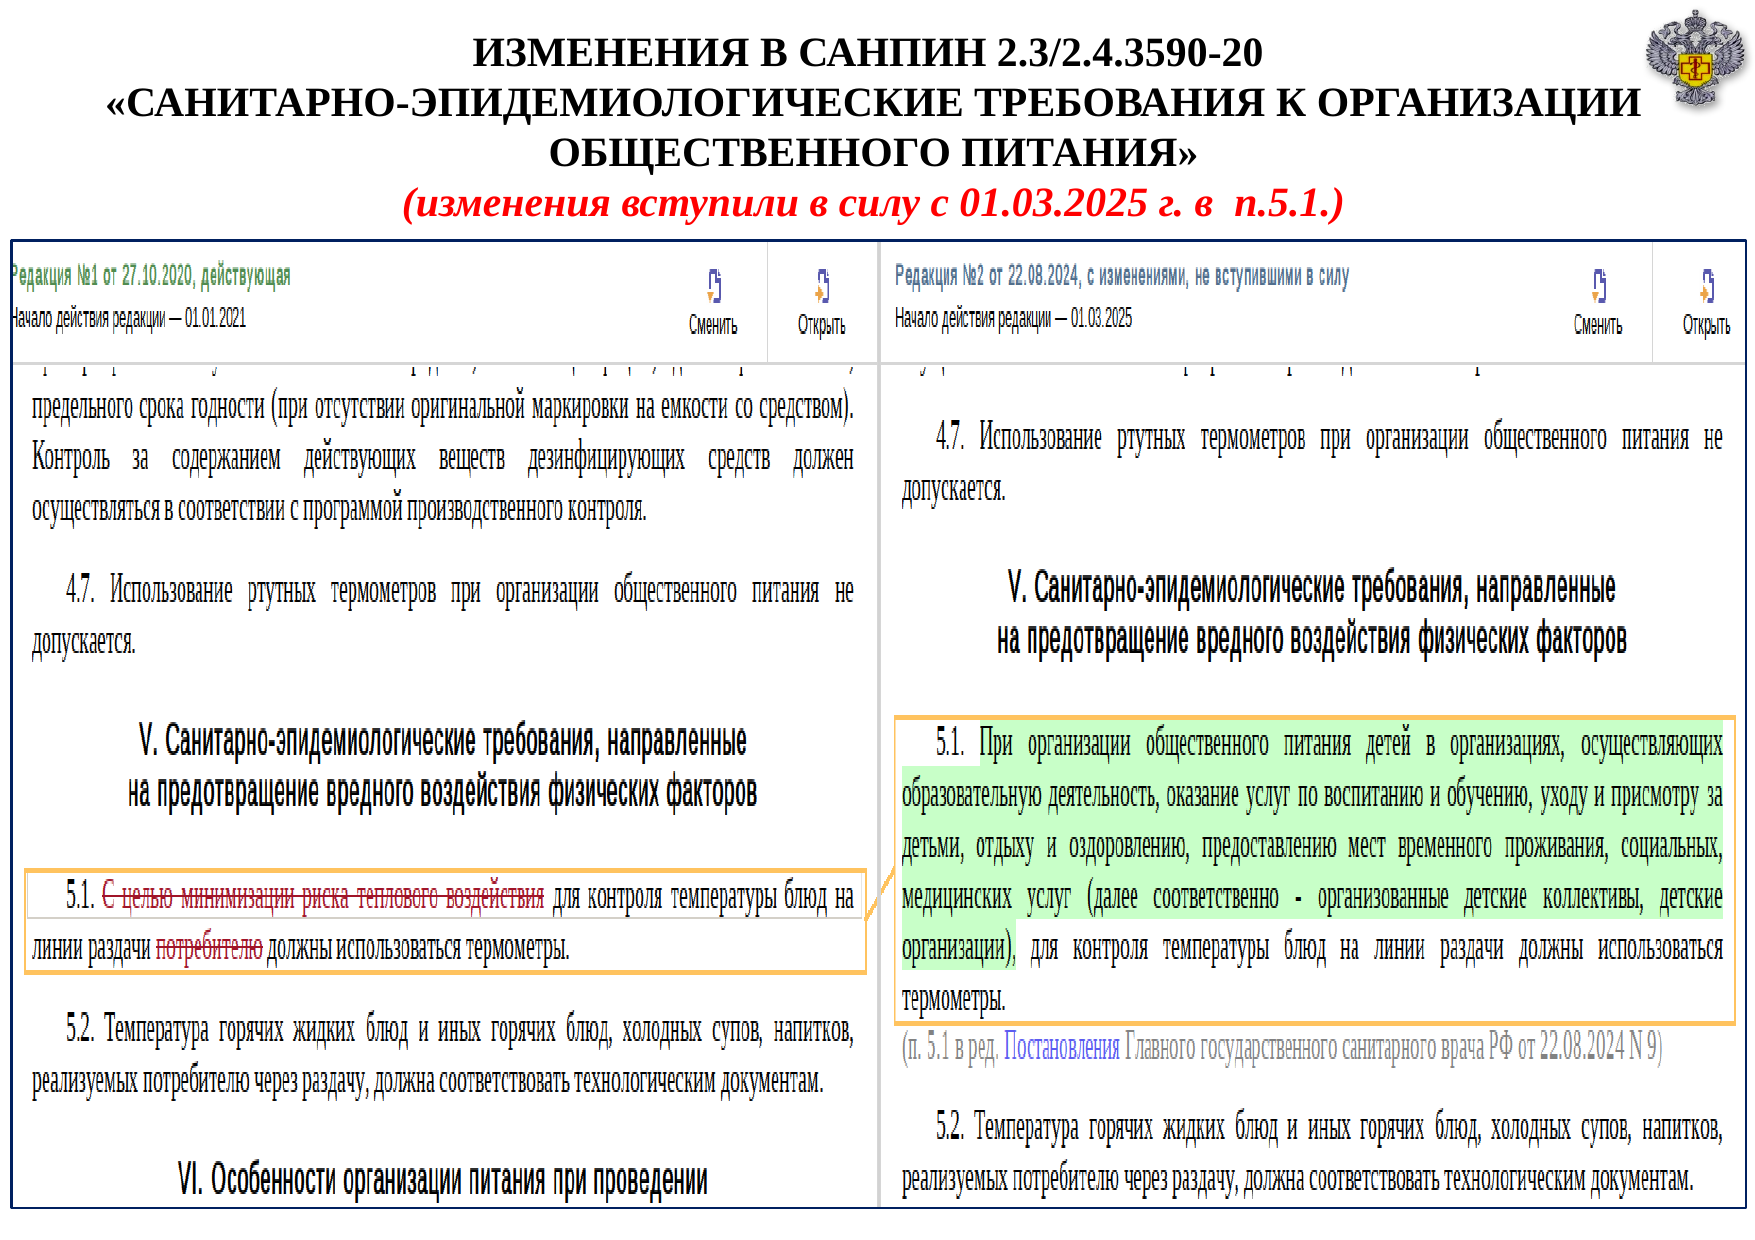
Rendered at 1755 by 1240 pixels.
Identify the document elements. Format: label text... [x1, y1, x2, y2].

picture [12, 241, 1745, 1208]
title ИЗМЕНЕНИЯ В САНПИН 2.3/2.4.3590-20 «САНИТАРНО-ЭПИДЕМИОЛОГИЧЕСКИЕ ТРЕБОВАНИЯ К ОРГАНИЗАЦИИ ОБЩЕСТВЕННОГО ПИТАНИЯ» (изменения вступили в силу с 01.03.2025 г. в п.5.1.) [100, 32, 1647, 218]
picture [1646, 7, 1745, 107]
